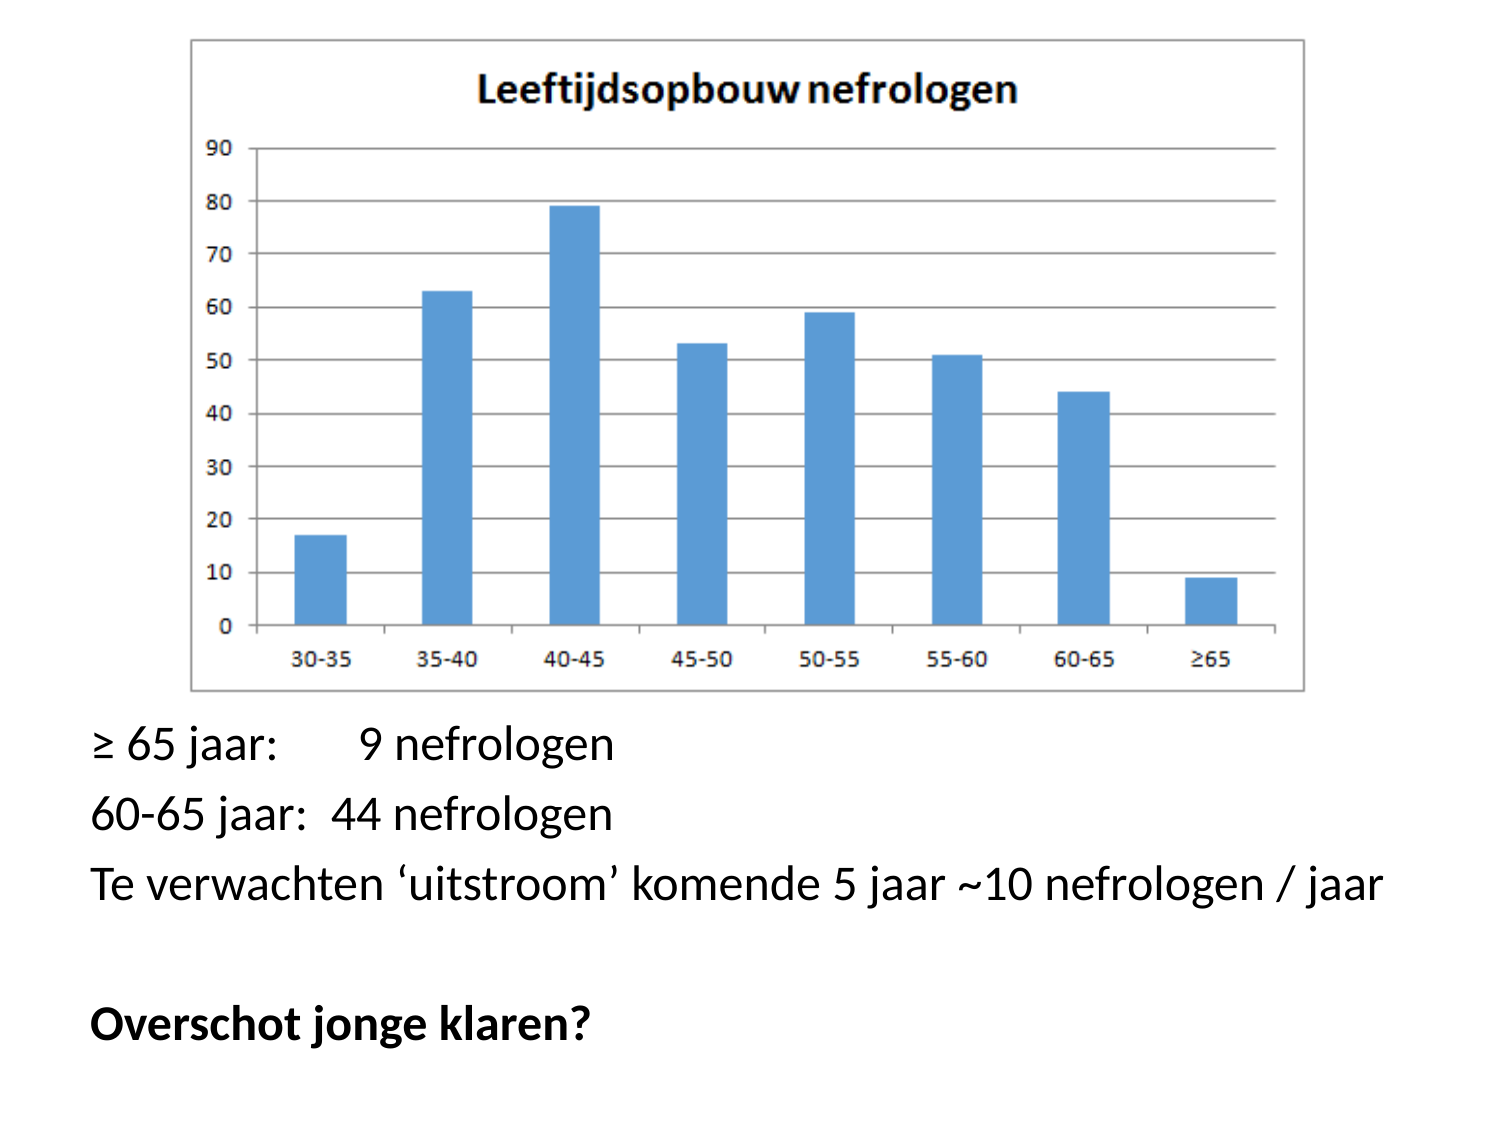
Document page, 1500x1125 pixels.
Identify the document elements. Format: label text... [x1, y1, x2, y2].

list ≥ 65 jaar: 9 nefrologen 60-65 jaar: 44 nefrologen Te verwachten ‘uitstroom’ komende 5 jaar ~10 nefrologen / jaar Overschot jonge klaren? Bron: NIV [74, 633, 1426, 1059]
picture [182, 30, 1318, 704]
